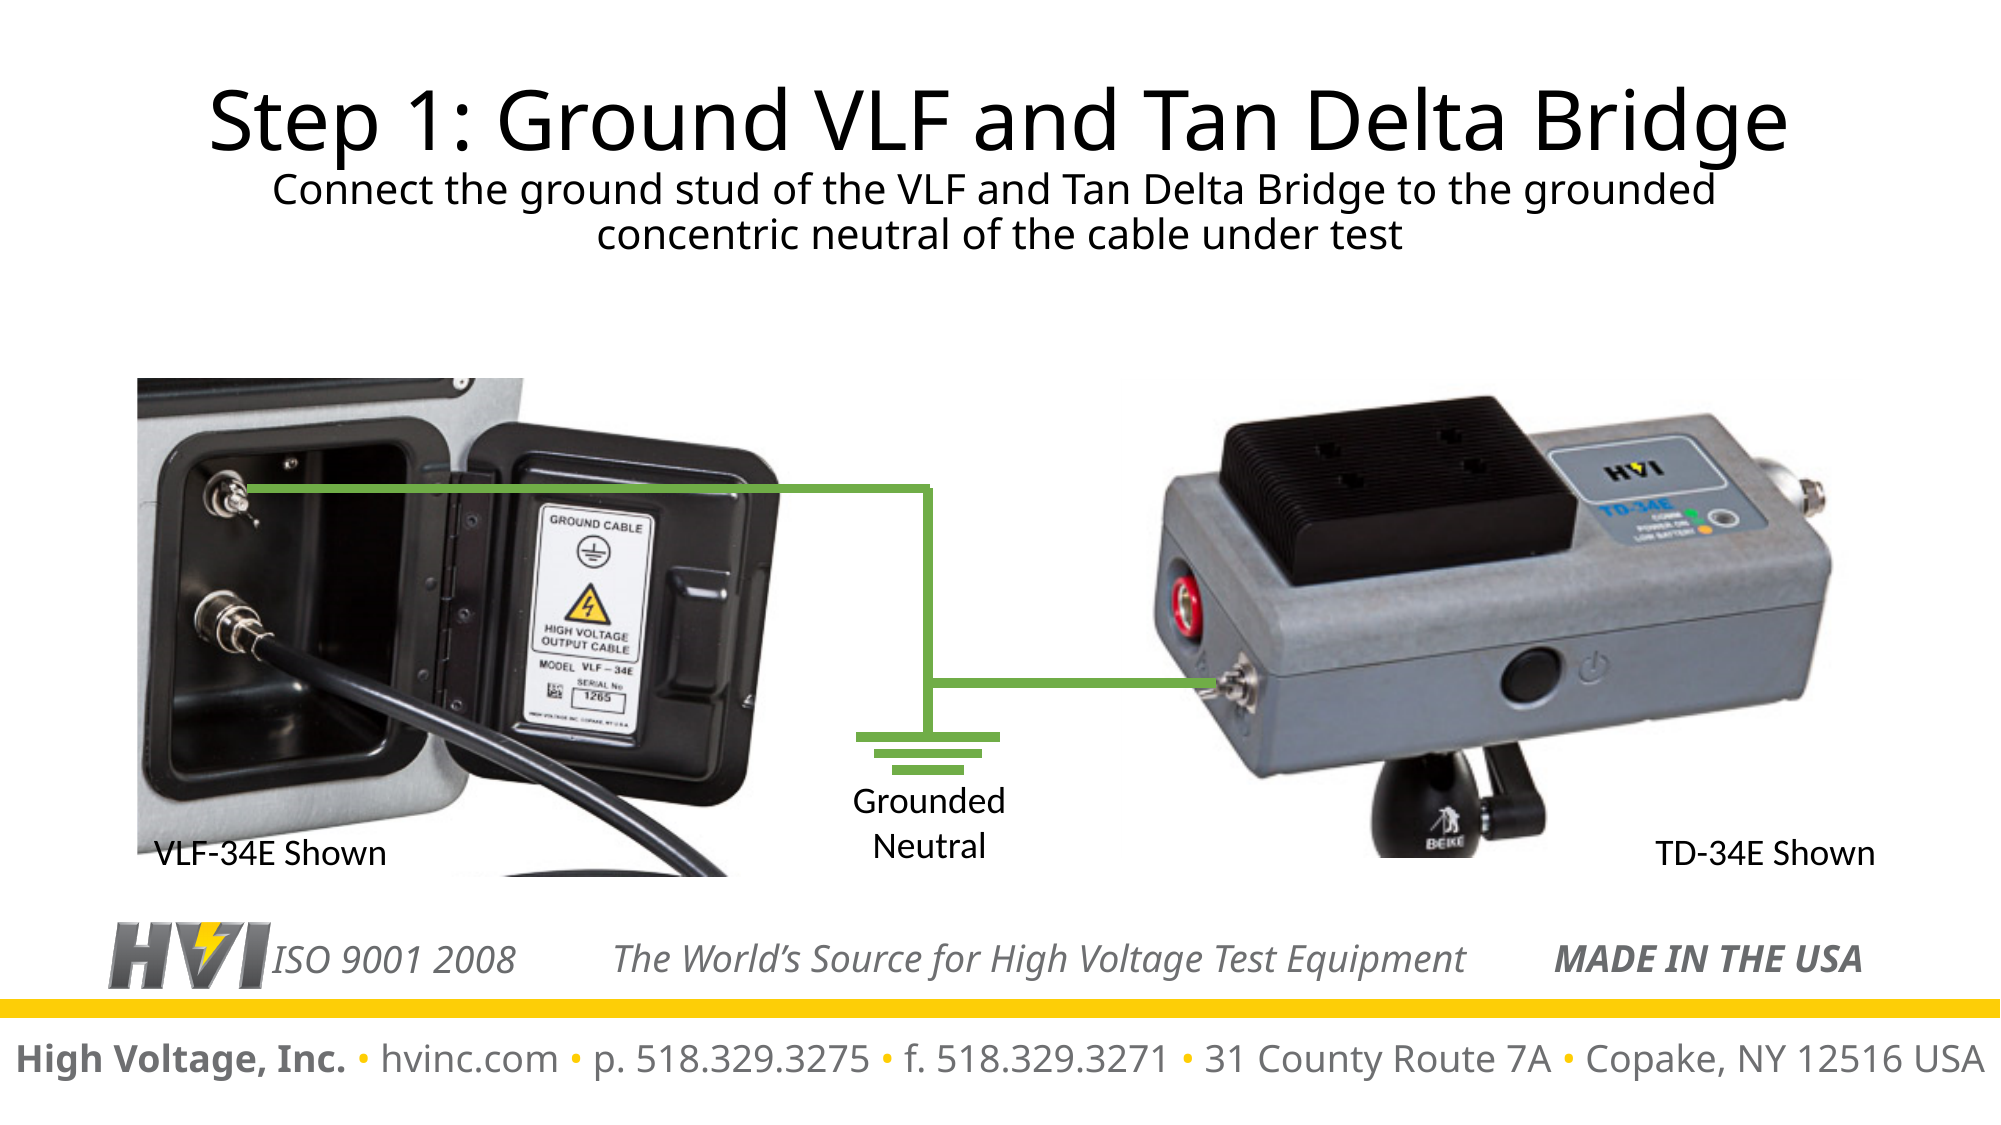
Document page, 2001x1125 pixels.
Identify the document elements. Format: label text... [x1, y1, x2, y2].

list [1120, 378, 1863, 858]
picture [108, 922, 271, 989]
text_box The World’s Source for High Voltage Test Equipment [597, 927, 1482, 988]
picture [137, 378, 835, 878]
title Step 1: Ground VLF and Tan Delta Bridge Connect the ground stud of the VLF and Tan Delta Bridge to the grounded concentric neutral of the cable under test [137, 59, 1863, 278]
text_box MADE IN THE USA [1539, 927, 1879, 988]
text_box TD-34E Shown [1640, 820, 1892, 881]
text_box ISO 9001 2008 [271, 928, 532, 989]
text_box High Voltage, Inc. • hvinc.com • p. 518.329.3275 • f. 518.329.3271 • 31 County Route 7A • Copake, NY 12516 USA [0, 1027, 2000, 1088]
text_box Grounded Neutral [837, 768, 1022, 874]
